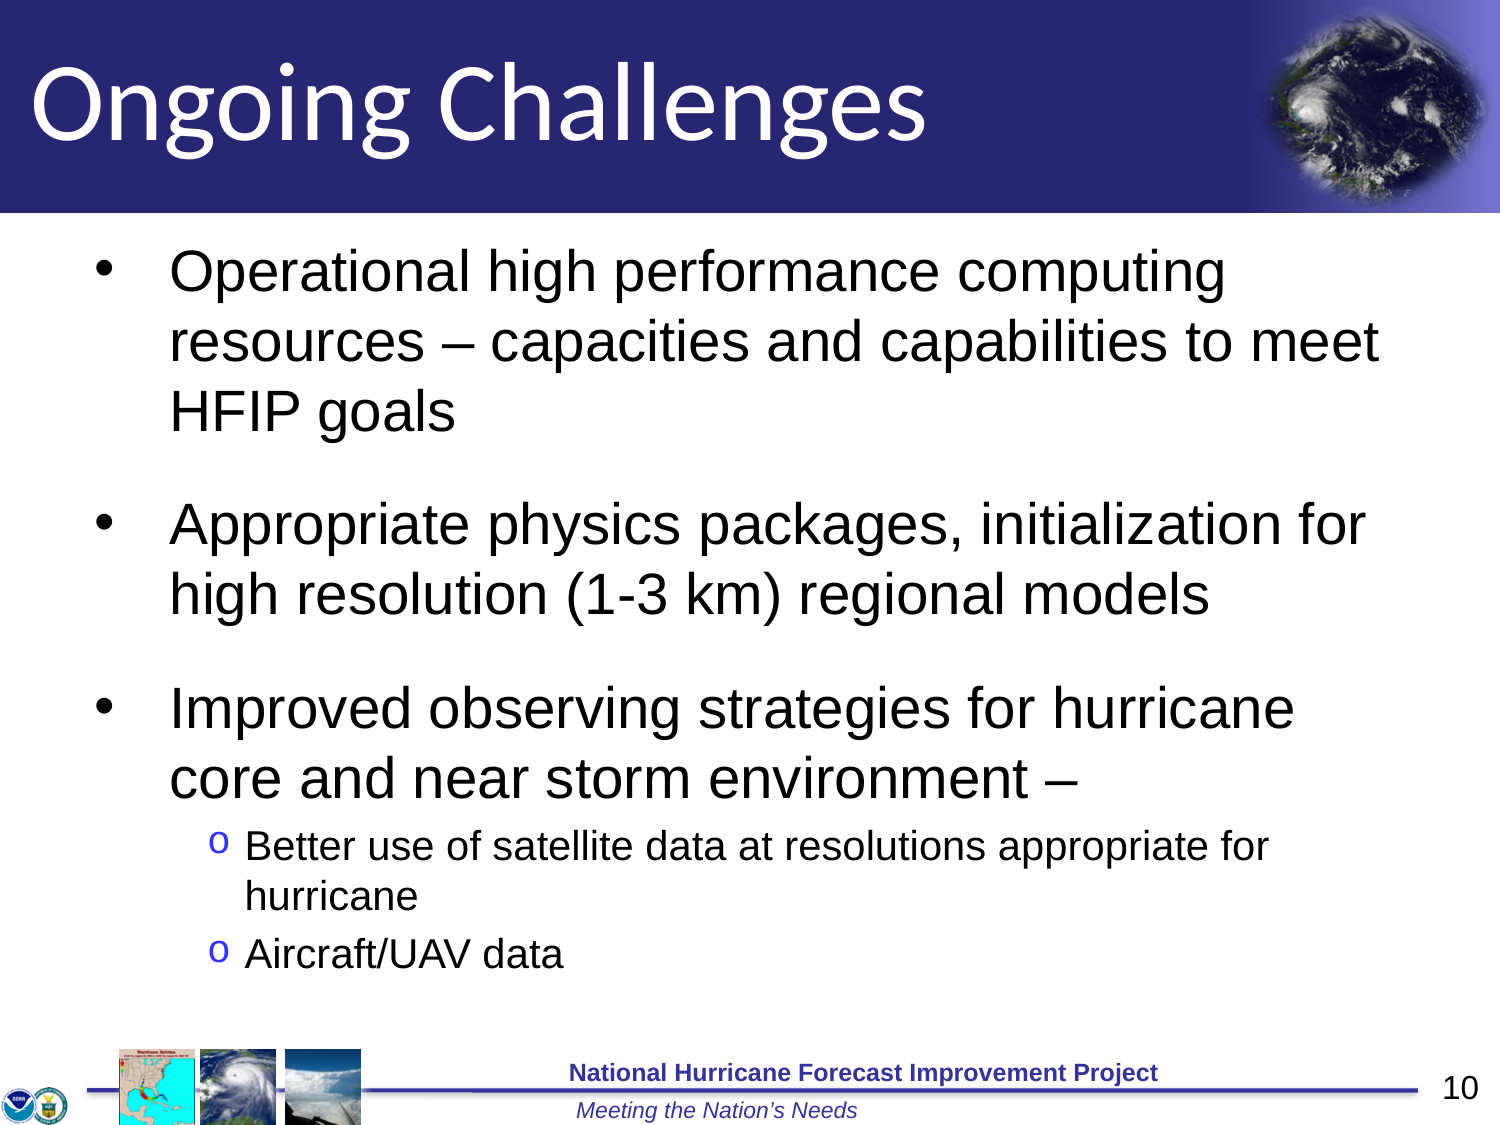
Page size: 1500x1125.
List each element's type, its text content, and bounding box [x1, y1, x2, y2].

picture [285, 1064, 361, 1125]
title Ongoing Challenges [0, 0, 1351, 212]
picture [0, 1087, 68, 1125]
list Operational high performance computing resources – capacities and capabilities to meet HFIP goals Appropriate physics packages, initialization for high resolution (1-3 km) regional models Improved observing strategies for hurricane core and near storm environment – Better use of satellite data at resolutions appropriate for hurricane Aircraft/UAV data [79, 225, 1430, 1064]
picture [1351, 25, 1472, 193]
picture [119, 1064, 195, 1125]
picture [200, 1064, 276, 1125]
